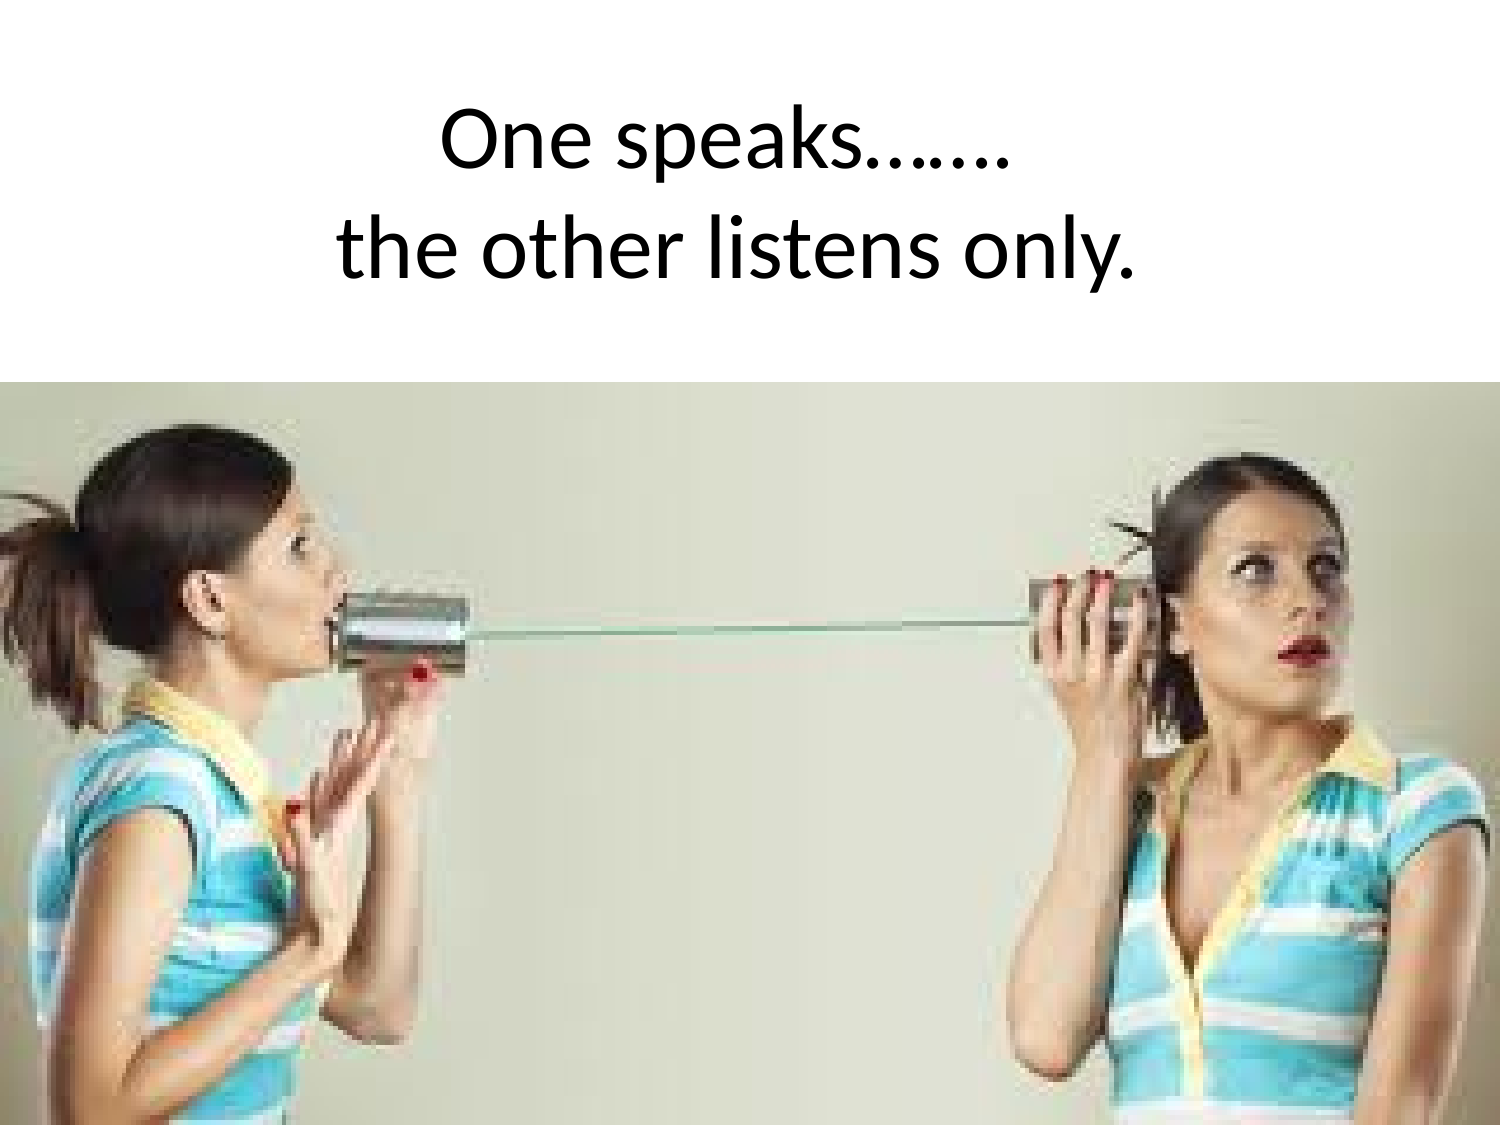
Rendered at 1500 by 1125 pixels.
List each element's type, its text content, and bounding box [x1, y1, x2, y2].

title One speaks……. the other listens only. [100, 66, 1376, 308]
picture [0, 382, 1500, 1125]
